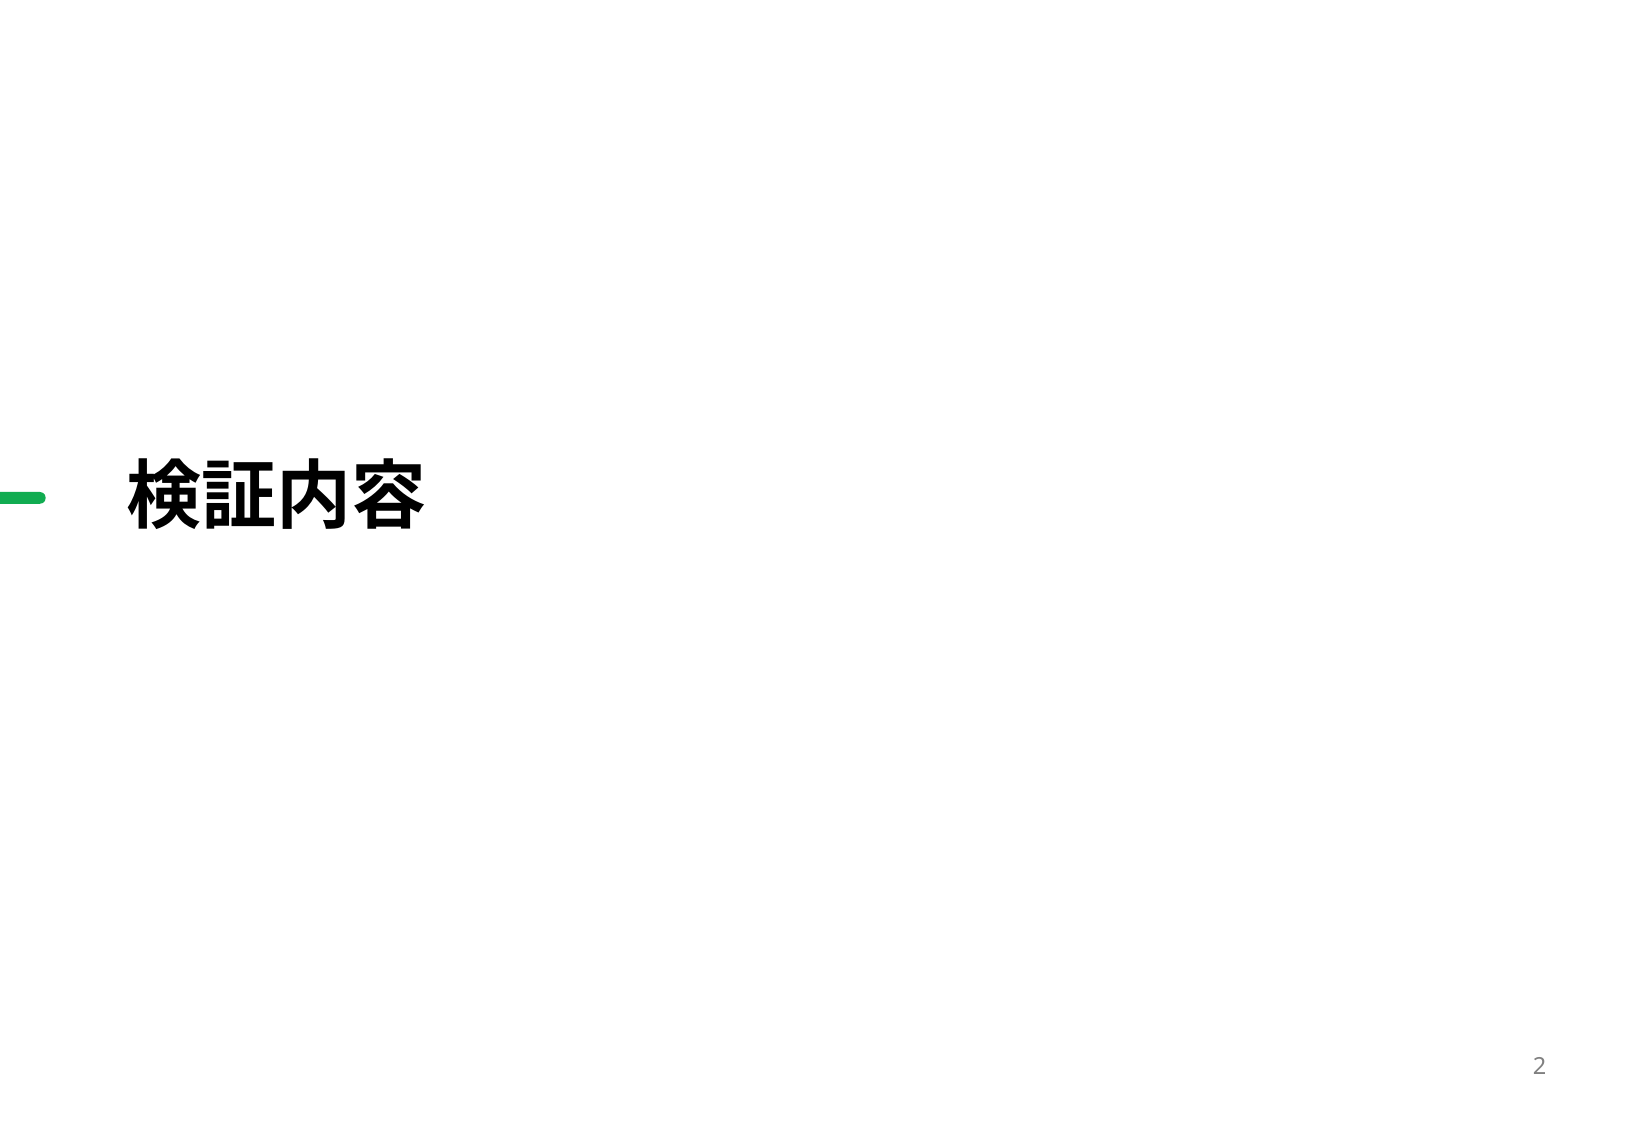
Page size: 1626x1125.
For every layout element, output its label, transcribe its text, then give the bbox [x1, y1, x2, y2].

title 検証内容 [111, 449, 1514, 547]
slide_number 2 [1195, 1036, 1562, 1097]
